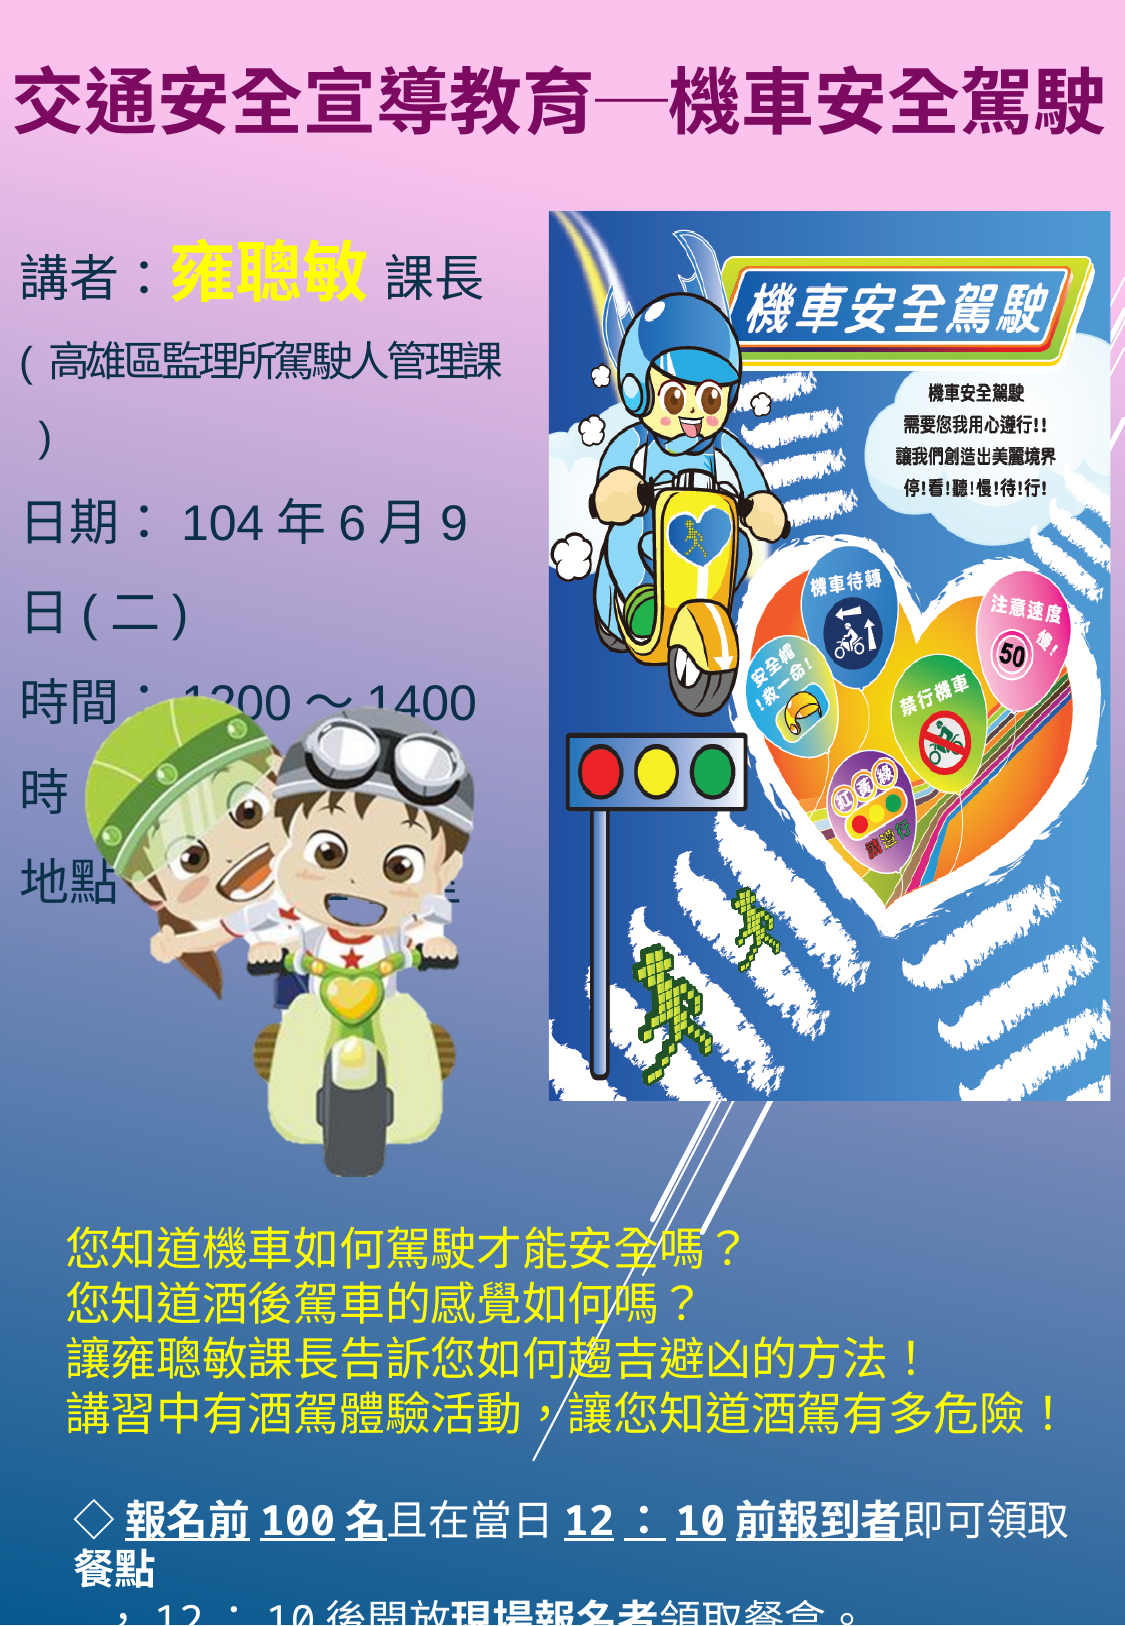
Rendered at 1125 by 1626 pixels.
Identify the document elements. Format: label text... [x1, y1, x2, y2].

picture [548, 211, 1111, 1101]
text_box 您知道機車如何駕駛才能安全嗎？ 您知道酒後駕車的感覺如何嗎？ 讓雍聰敏課長告訴您如何趨吉避凶的方法！ 講習中有酒駕體驗活動，讓您知道酒駕有多危險！ [50, 1212, 1069, 1448]
picture [24, 667, 535, 1177]
text_box 交通安全宣導教育─機車安全駕駛 [0, 47, 1122, 151]
text_box ◇報名前100名且在當日12：10前報到者即可領取餐點 ，12：10後開放現場報名者領取餐盒。 [58, 1485, 1098, 1625]
text_box 講者：雍聰敏 課長 ( 高雄區監理所駕駛人管理課 ) 日期：104年6月9日(二) 時間：1200〜1400時 地點：CS-201教室 [4, 182, 543, 918]
